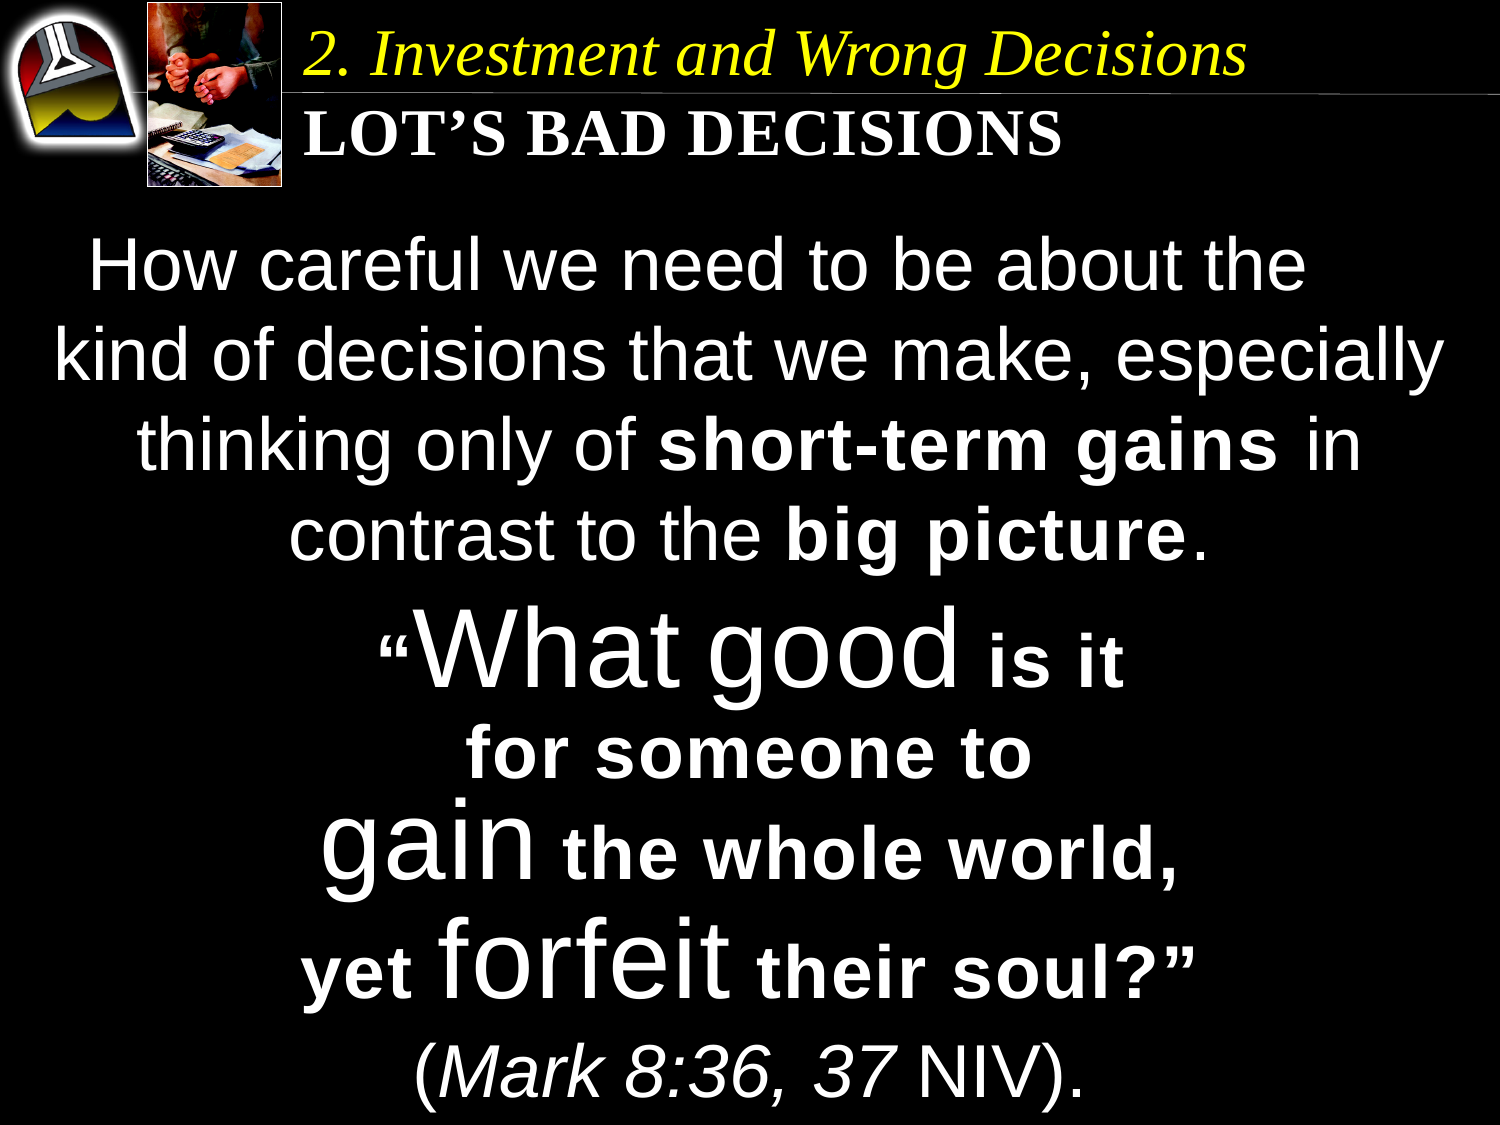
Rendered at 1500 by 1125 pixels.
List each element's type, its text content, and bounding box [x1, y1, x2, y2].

picture [0, 0, 157, 159]
text_box 2. Investment and Wrong Decisions Lot’s Bad Decisions [282, 1, 1500, 176]
text_box How careful we need to be about the kind of decisions that we make, especially thinking only of short-term gains in contrast to the big picture. “What good is it for someone to gain the whole world, yet forfeit their soul?” (Mark 8:36, 37 NIV). [0, 208, 1500, 1120]
picture [148, 3, 281, 186]
